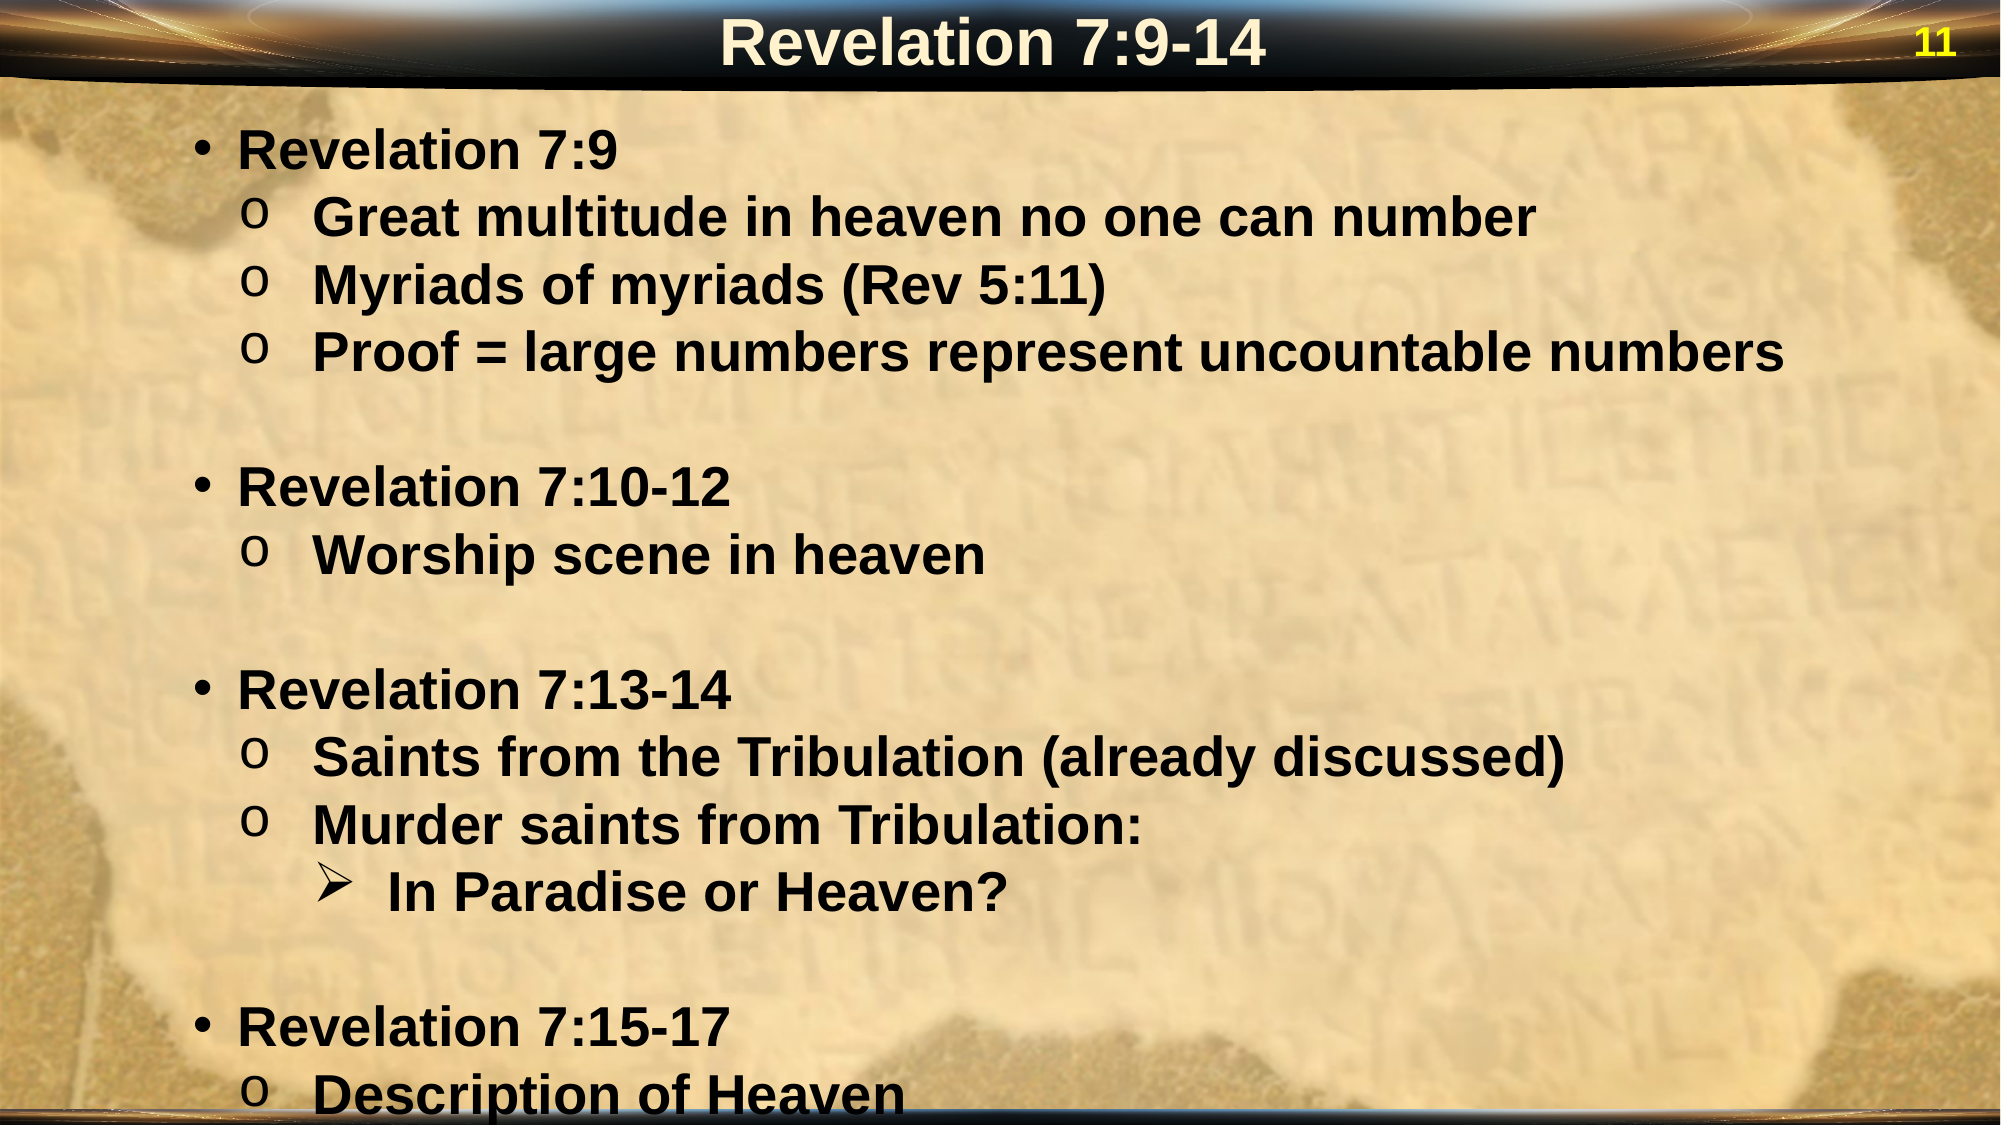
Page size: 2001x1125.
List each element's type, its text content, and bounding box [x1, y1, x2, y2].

picture [0, 0, 2001, 1125]
text_box Revelation 7:9-14 [0, 0, 1994, 88]
text_box Revelation 7:9 Great multitude in heaven no one can number Myriads of myriads (Rev 5:11) Proof = large numbers represent uncountable numbers Revelation 7:10-12 Worship scene in heaven Revelation 7:13-14 Saints from the Tribulation (already discussed) Murder saints from Tribulation: In Paradise or Heaven? Revelation 7:15-17 Description of Heaven [178, 105, 1809, 1125]
